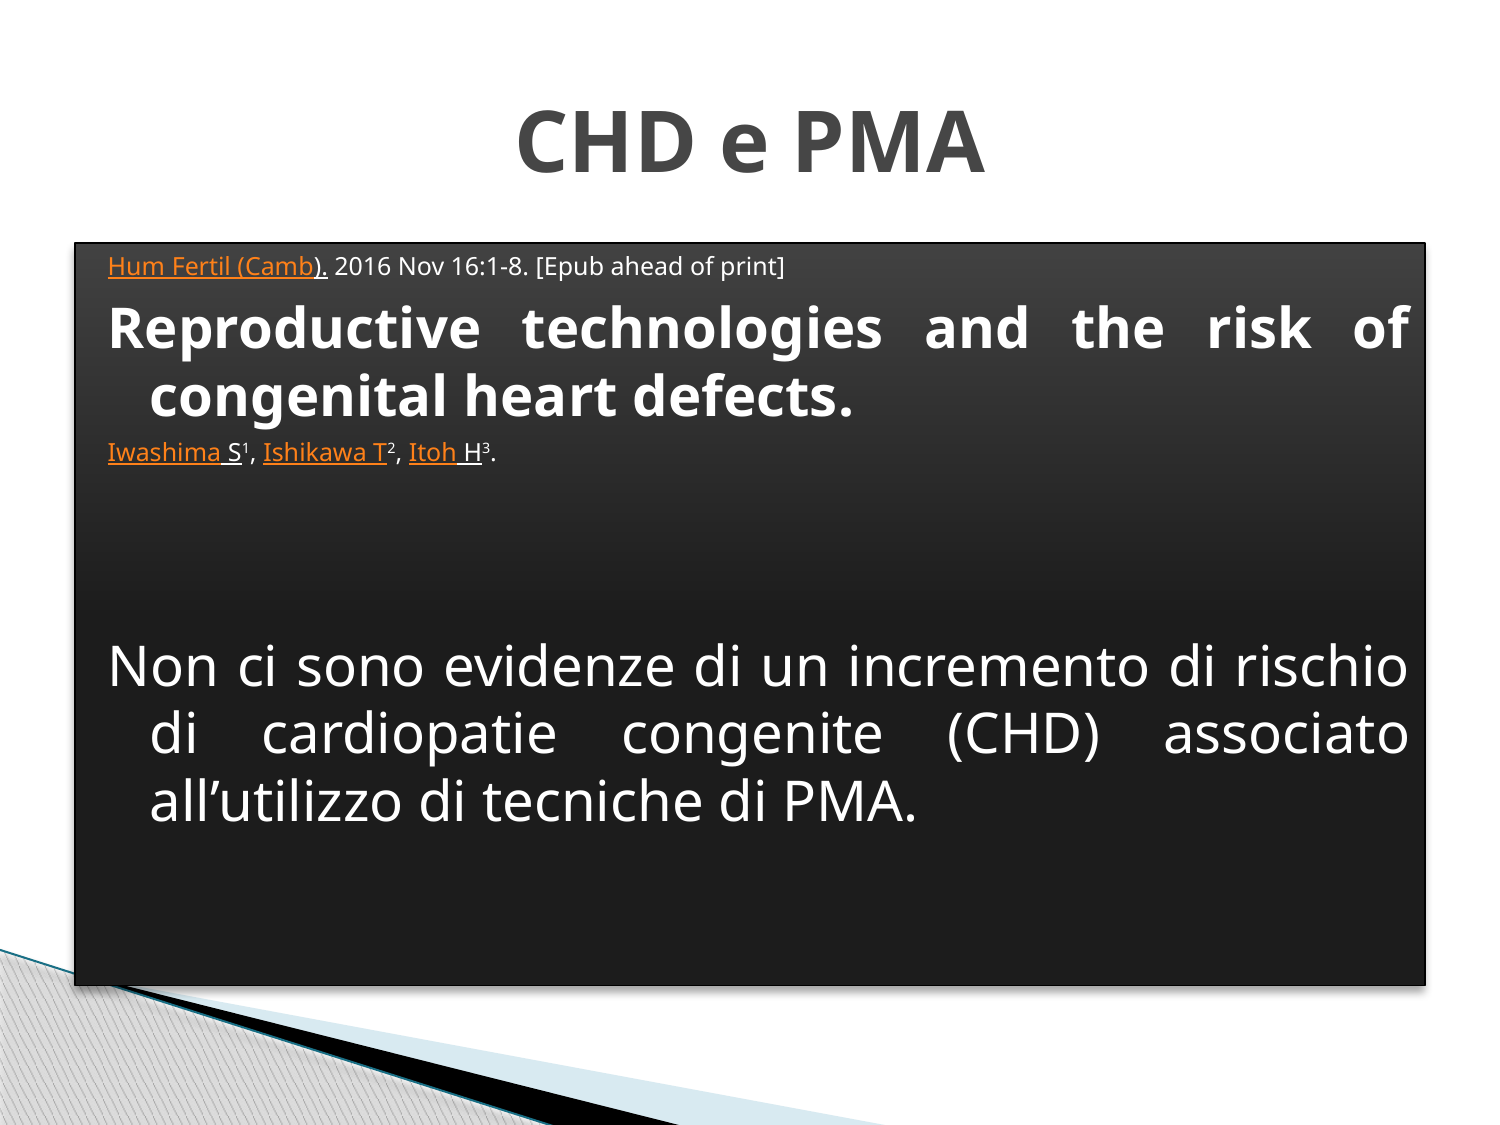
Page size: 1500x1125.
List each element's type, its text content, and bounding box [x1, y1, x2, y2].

list Hum Fertil (Camb). 2016 Nov 16:1-8. [Epub ahead of print] Reproductive technologies and the risk of congenital heart defects. Iwashima S1, Ishikawa T2, Itoh H3. Non ci sono evidenze di un incremento di rischio di cardiopatie congenite (CHD) associato all’utilizzo di tecniche di PMA. [74, 242, 1426, 986]
title CHD e PMA [75, 45, 1425, 233]
